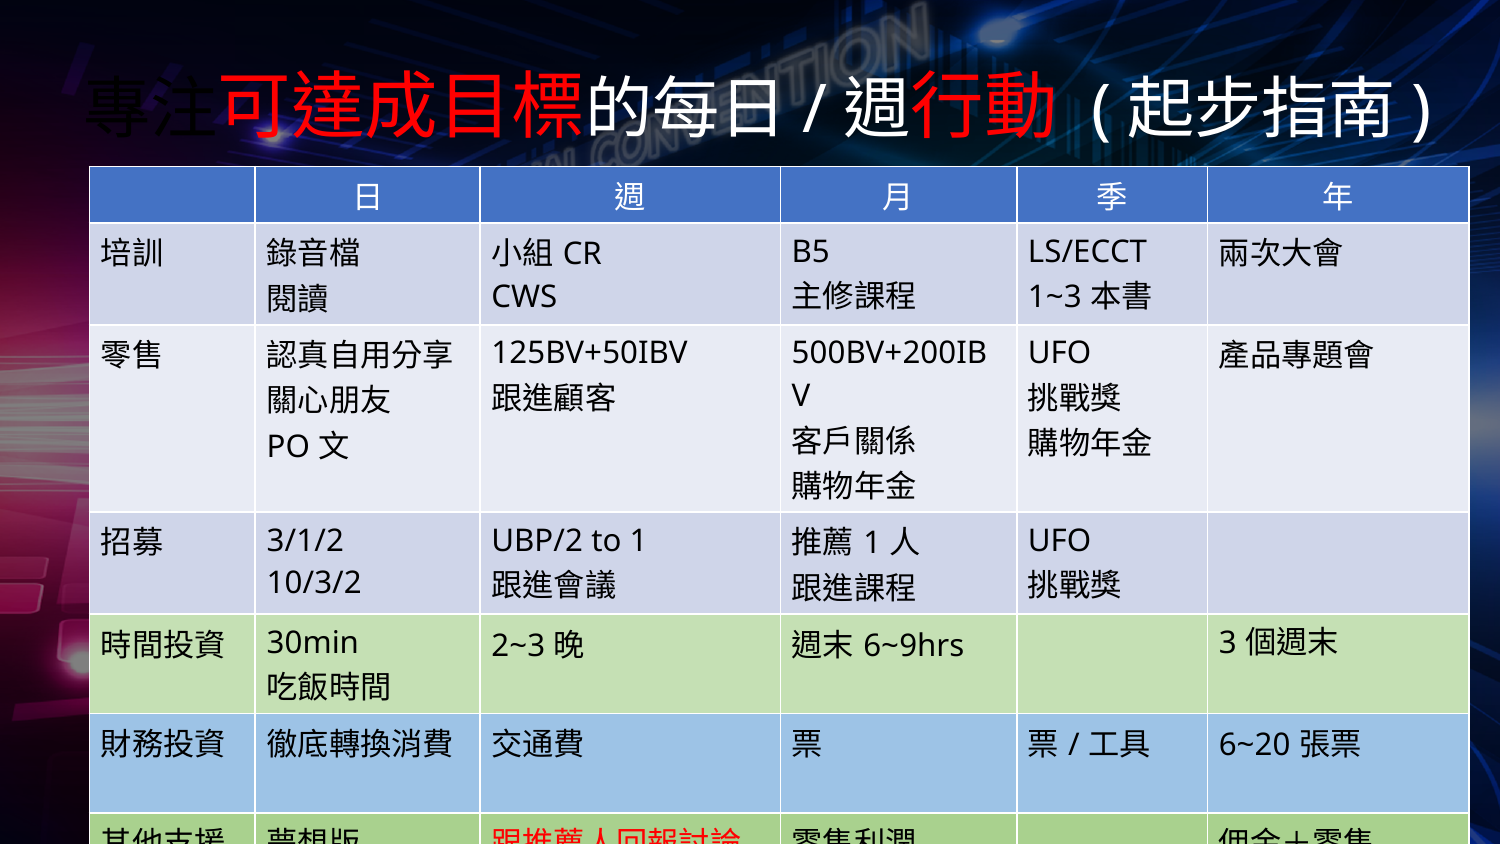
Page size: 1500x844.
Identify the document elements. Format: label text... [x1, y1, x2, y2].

table_cell 6~20張票 [1208, 714, 1468, 812]
table_cell 票 [781, 714, 1016, 812]
table_header 日 [256, 167, 479, 222]
table_cell 125BV+50IBV 跟進顧客 [481, 326, 780, 511]
table_cell 兩次大會 [1208, 224, 1468, 324]
table_cell 培訓 [90, 224, 254, 324]
table_cell [1018, 615, 1207, 713]
table_header 年 [1208, 167, 1468, 222]
table_cell UFO 挑戰獎 [1018, 513, 1207, 613]
table_header 月 [781, 167, 1016, 222]
table_cell 零售利潤 [781, 814, 1016, 844]
table_cell B5 主修課程 [781, 224, 1016, 324]
table_cell 夢想版 目標宣言 [256, 814, 479, 844]
title 專注可達成目標的每日/週行動 (起步指南) [72, 27, 1469, 191]
table_cell 跟推薦人回報討論 [481, 814, 780, 844]
table_cell UBP/2 to 1 跟進會議 [481, 513, 780, 613]
table_cell 推薦1人 跟進課程 [781, 513, 1016, 613]
table_cell LS/ECCT 1~3本書 [1018, 224, 1207, 324]
table_cell UFO 挑戰獎 購物年金 [1018, 326, 1207, 511]
table_cell 零售 [90, 326, 254, 511]
table_cell [1208, 513, 1468, 613]
table_cell 錄音檔 閱讀 [256, 224, 479, 324]
table_cell 小組CR CWS [481, 224, 780, 324]
table_header 季 [1018, 167, 1207, 222]
table_header [90, 167, 254, 222]
table_cell 佣金＋零售 現金回贈 [1208, 814, 1468, 844]
picture [0, 0, 1500, 844]
table_cell 2~3晚 [481, 615, 780, 713]
table_header 週 [481, 167, 780, 222]
table_cell 認真自用分享 關心朋友 PO文 [256, 326, 479, 511]
table_cell [1018, 814, 1207, 844]
table_cell 30min 吃飯時間 [256, 615, 479, 713]
table_cell 交通費 [481, 714, 780, 812]
table_cell 票/工具 [1018, 714, 1207, 812]
table_cell 3個週末 [1208, 615, 1468, 713]
table_cell 3/1/2 10/3/2 [256, 513, 479, 613]
table_cell 500BV+200IBV 客戶關係 購物年金 [781, 326, 1016, 511]
table_cell 招募 [90, 513, 254, 613]
table_cell 產品專題會 [1208, 326, 1468, 511]
table_cell 財務投資 [90, 714, 254, 812]
table_cell 徹底轉換消費 [256, 714, 479, 812]
table_cell 週末6~9hrs [781, 615, 1016, 713]
table_cell 時間投資 [90, 615, 254, 713]
table_cell 其他支援 [90, 814, 254, 844]
